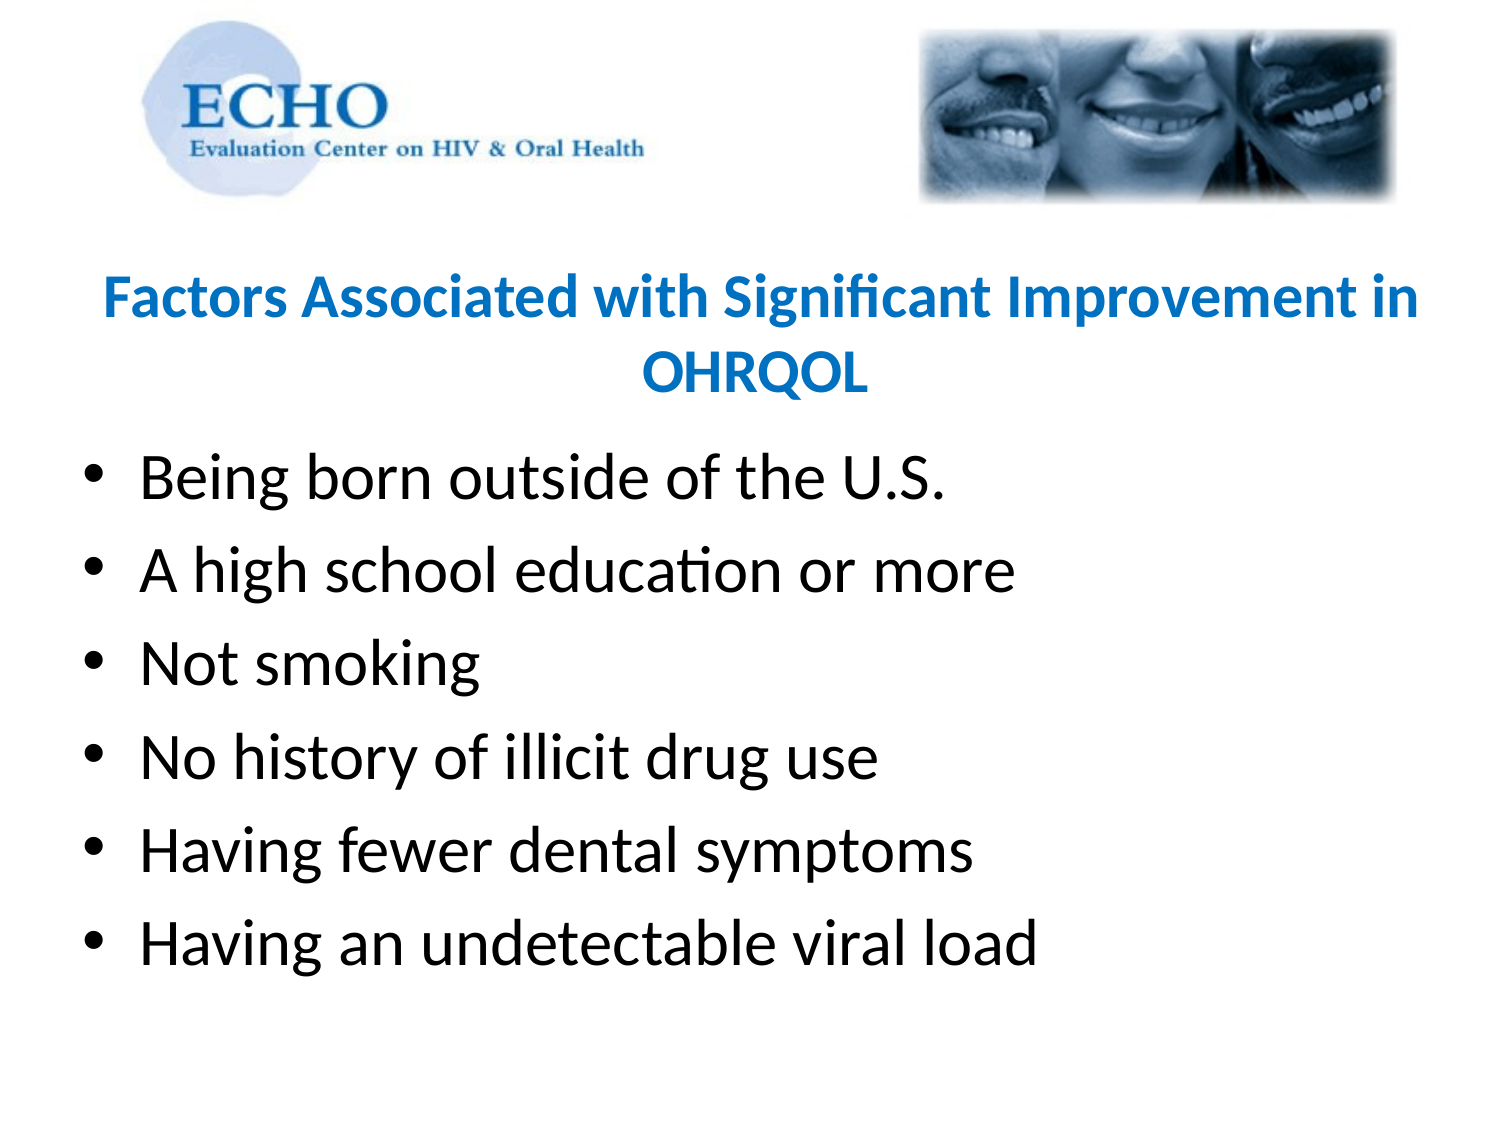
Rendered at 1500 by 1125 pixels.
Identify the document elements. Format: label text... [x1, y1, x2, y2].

list Being born outside of the U.S. A high school education or more Not smoking No history of illicit drug use Having fewer dental symptoms Having an undetectable viral load [67, 425, 1418, 1018]
picture [112, 0, 676, 214]
picture [849, 0, 1413, 248]
title Factors Associated with Significant Improvement in OHRQOL [87, 247, 1438, 414]
